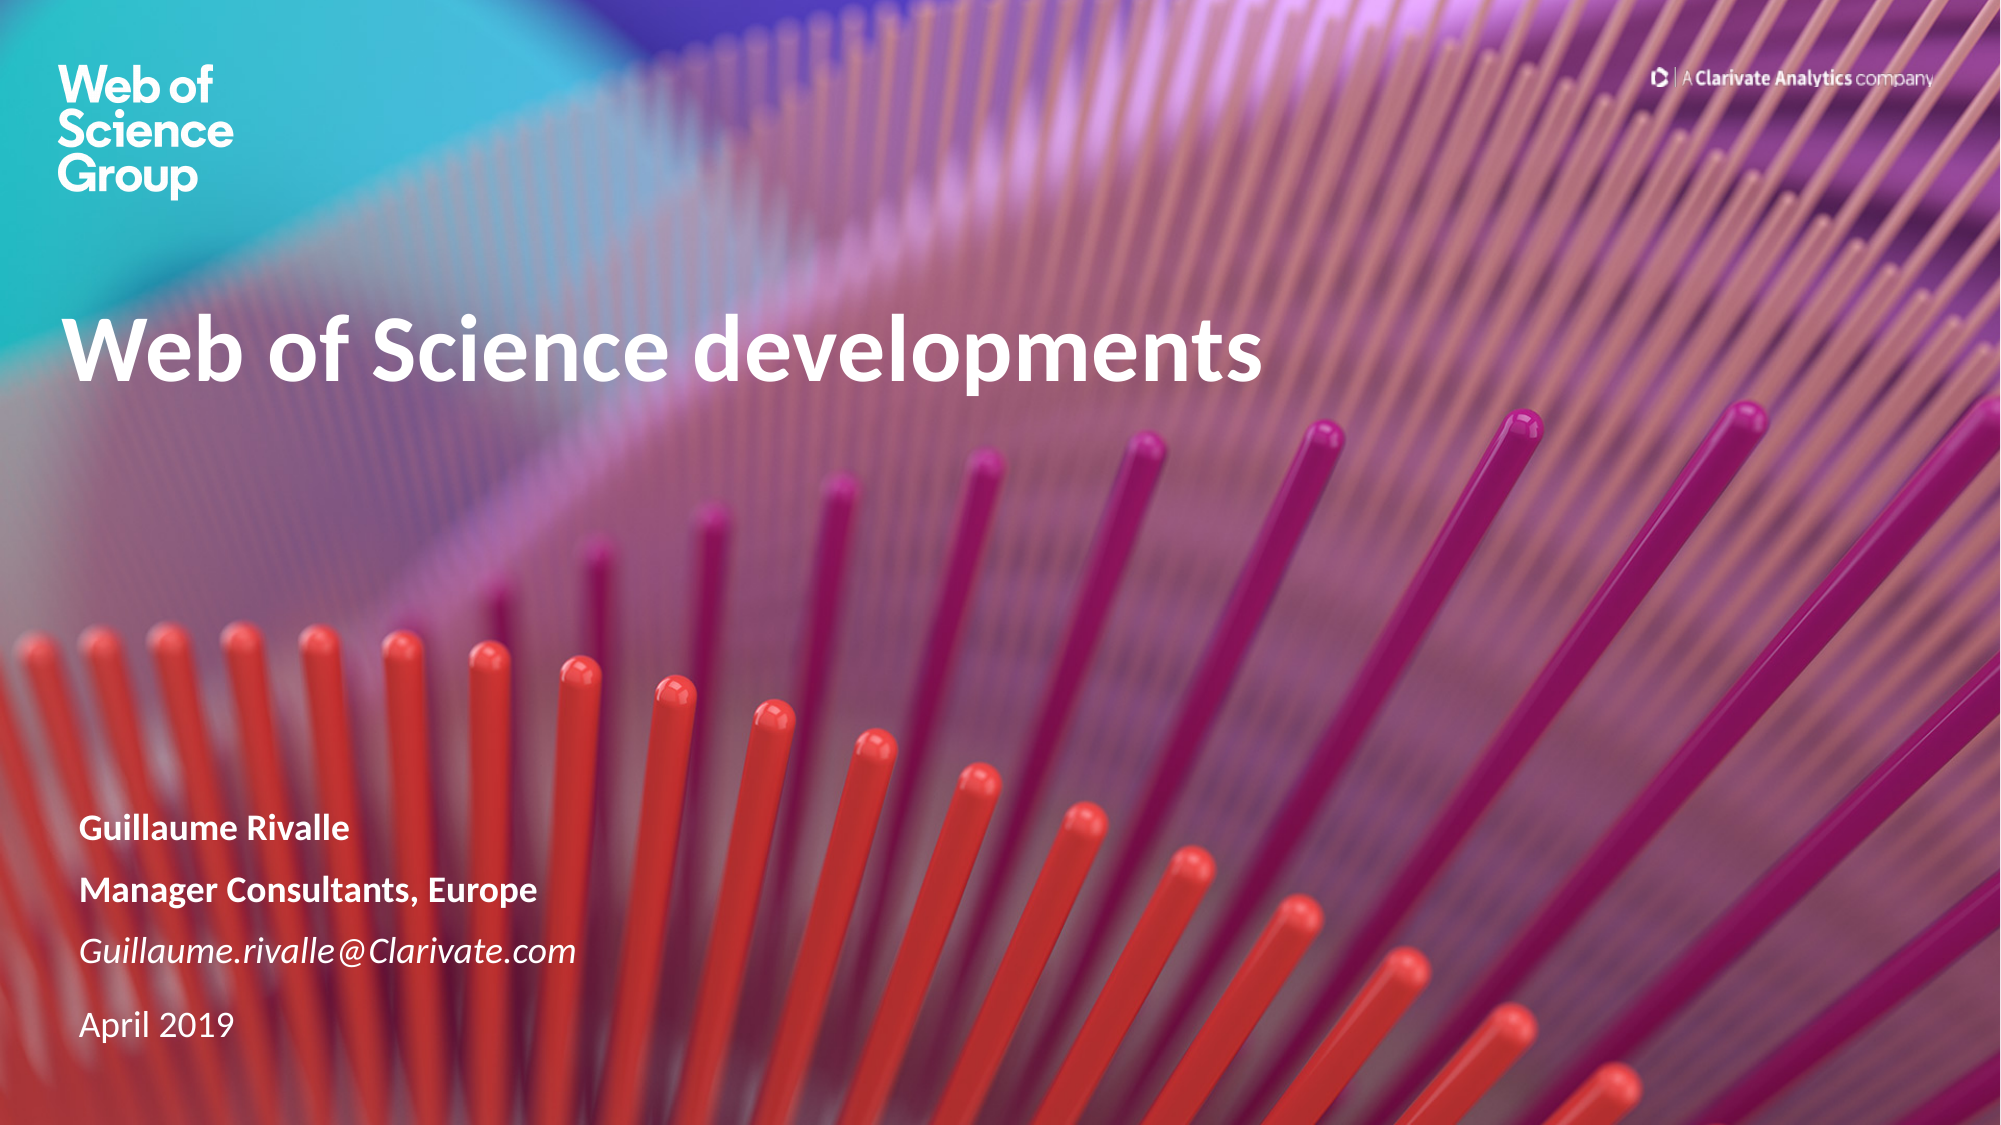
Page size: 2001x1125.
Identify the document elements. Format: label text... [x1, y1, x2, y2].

list Guillaume Rivalle Manager Consultants, Europe Guillaume.rivalle@Clarivate.com [78, 808, 1000, 974]
list Web of Science developments [61, 303, 1785, 523]
list April 2019 [78, 1005, 1000, 1046]
picture [0, 0, 2001, 1125]
